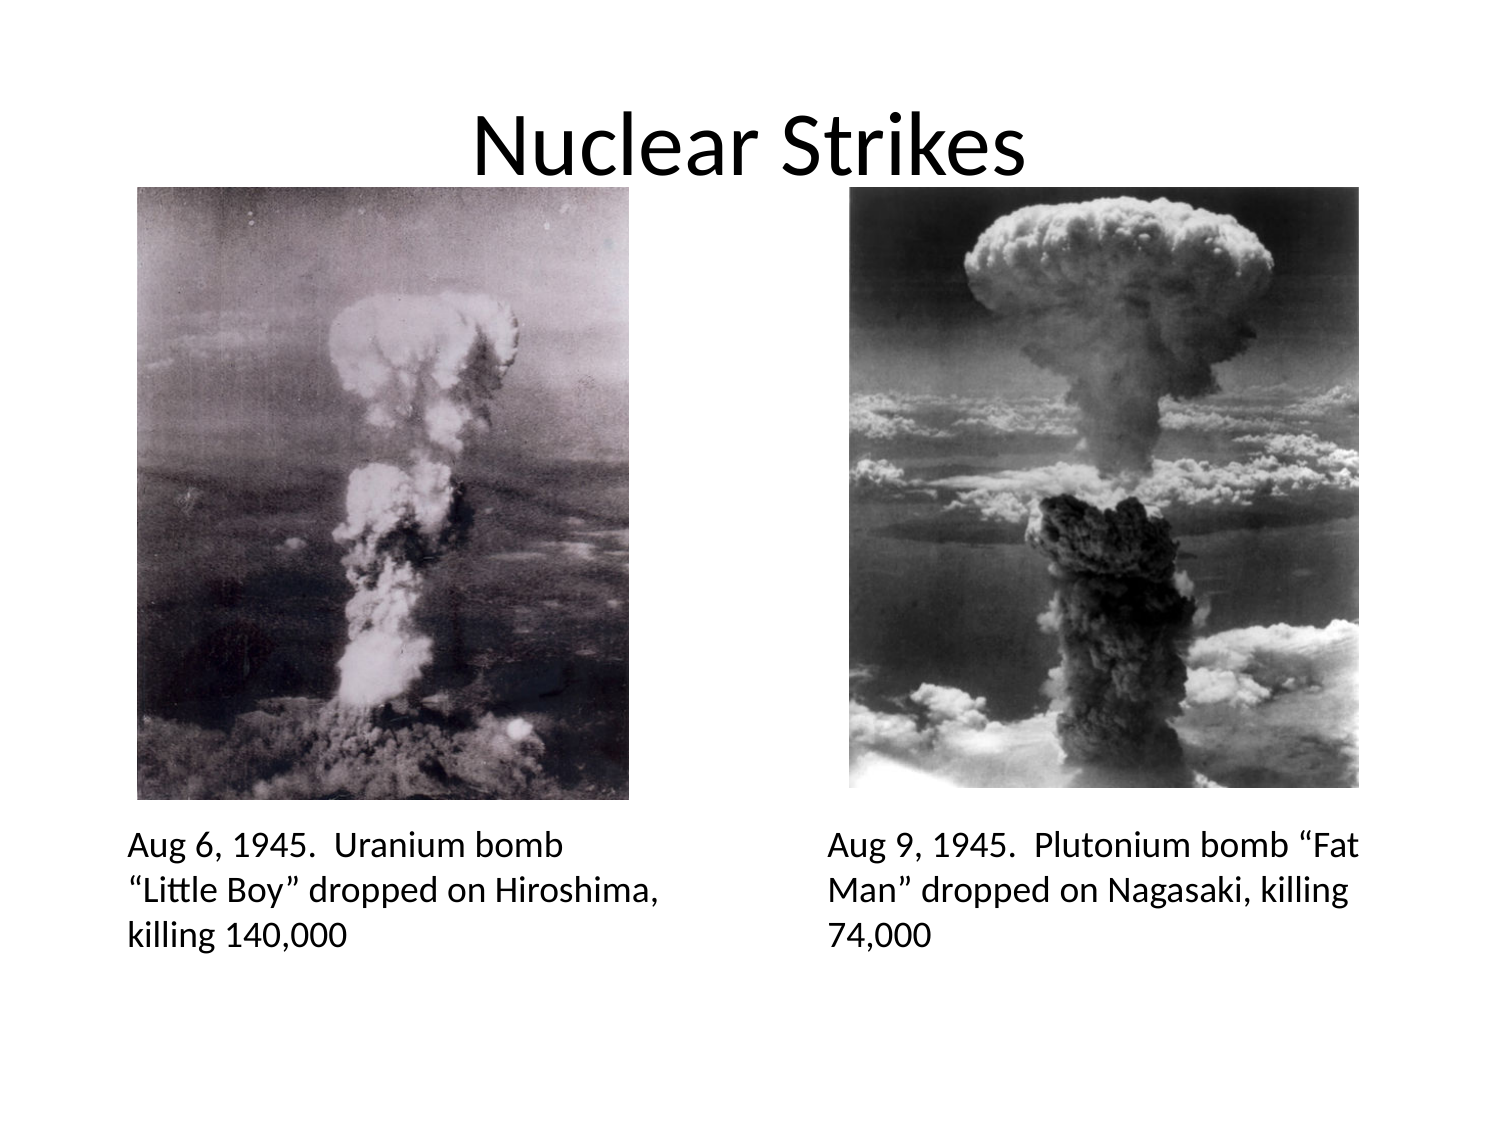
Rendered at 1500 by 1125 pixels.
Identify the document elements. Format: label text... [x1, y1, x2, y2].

title Nuclear Strikes [75, 45, 1425, 233]
picture [137, 187, 629, 801]
text_box Aug 6, 1945. Uranium bomb “Little Boy” dropped on Hiroshima, killing 140,000 [112, 812, 675, 963]
picture [849, 187, 1359, 788]
text_box Aug 9, 1945. Plutonium bomb “Fat Man” dropped on Nagasaki, killing 74,000 [812, 812, 1463, 963]
